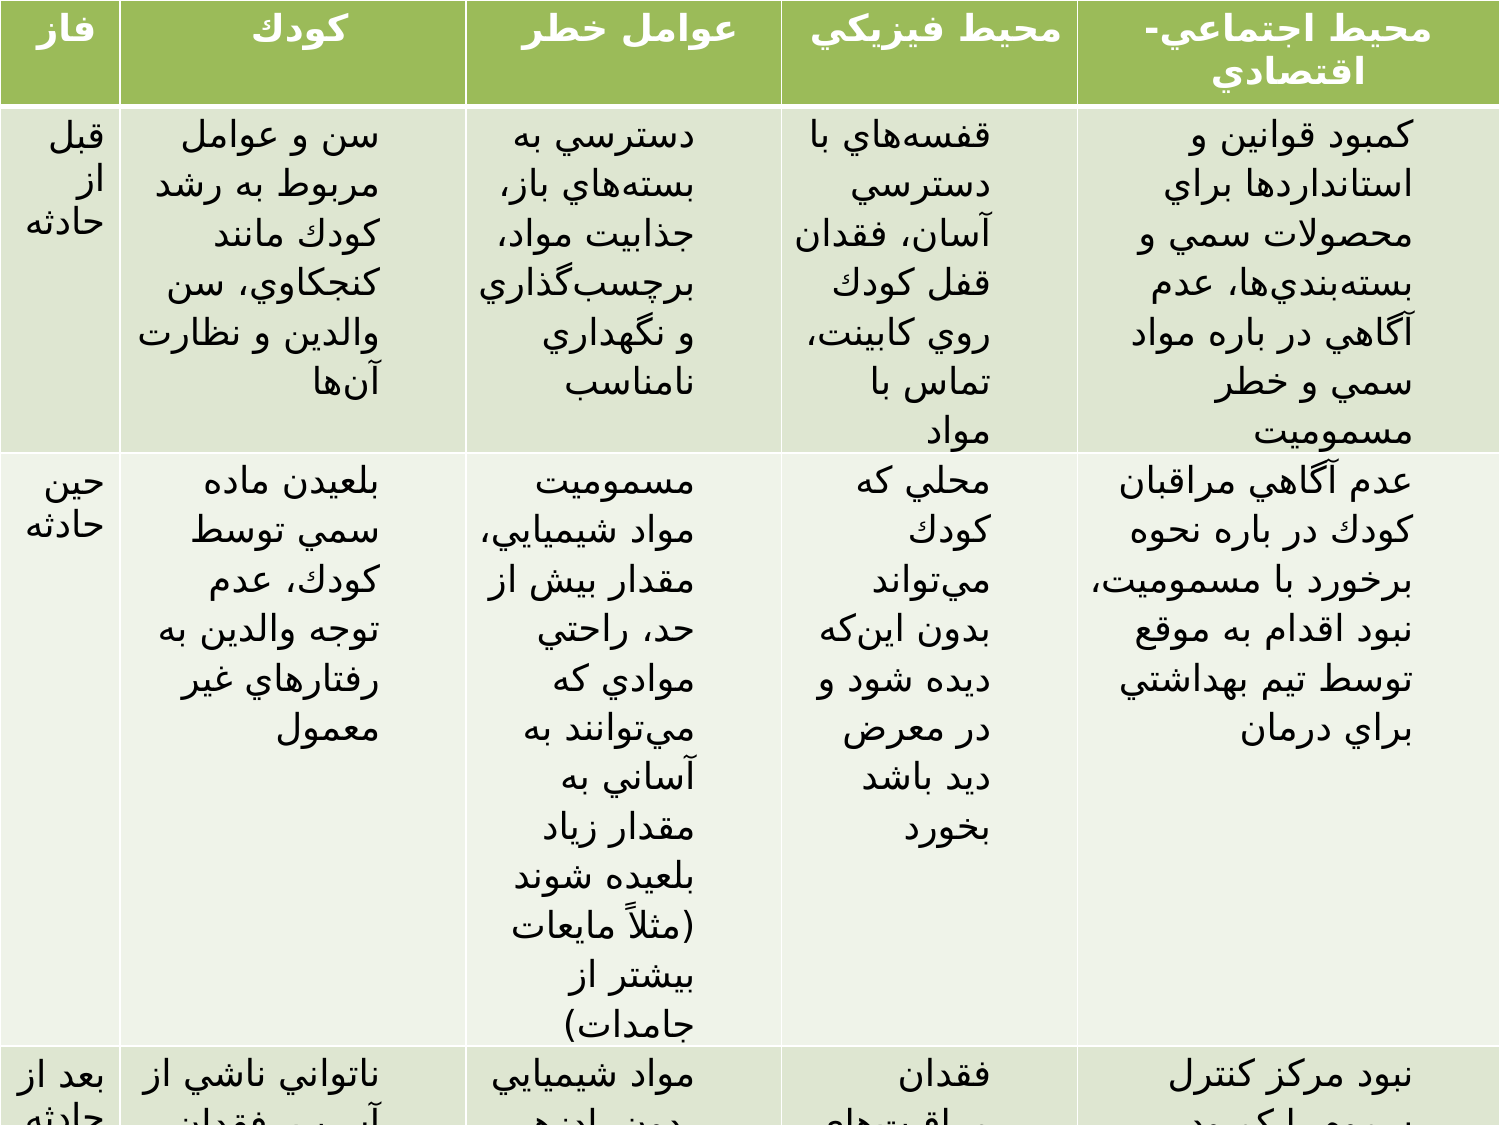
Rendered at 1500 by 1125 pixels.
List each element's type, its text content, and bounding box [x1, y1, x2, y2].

table_cell حين حادثه [1, 454, 119, 1045]
table_cell محلي كه كودك مي‌تواند بدون اين‌كه ديده شود و در معرض ديد باشد بخورد [782, 454, 1077, 1045]
table_header محيط اجتماعي- اقتصادي [1078, 1, 1499, 104]
table_cell عدم آگاهي مراقبان كودك در باره نحوه برخورد با مسموميت، نبود اقدام به موقع توسط تيم بهداشتي براي درمان [1078, 454, 1499, 1045]
table_cell ناتواني ناشي از آسيب، فقدان دسترسي به مركز كنترل مسموميت [121, 1047, 465, 1125]
table_cell قبل از حادثه [1, 109, 119, 452]
table_cell فقدان مراقبت‌هاي درماني و توانبخشي [782, 1047, 1077, 1125]
table_cell دسترسي به بسته‌هاي باز، جذابيت مواد، برچسب‌گذاري و نگهداري نامناسب [467, 109, 781, 452]
table_header فاز [1, 1, 119, 104]
table_cell سن و عوامل مربوط به رشد كودك مانند كنجكاوي، سن والدين و نظارت آن‌ها [121, 109, 465, 452]
table_cell بعد از حادثه [1, 1047, 119, 1125]
table_cell مسموميت مواد شيميايي، مقدار بيش از حد، راحتي موادي كه مي‌توانند به آساني به مقدار زياد بلعيده شوند (مثلاً مايعات بيشتر از جامدات) [467, 454, 781, 1045]
table_cell مواد شيميايي بدون پادزهر [467, 1047, 781, 1125]
table_cell بلعيدن ماده سمي توسط كودك، عدم توجه والدين به رفتارهاي غير معمول [121, 454, 465, 1045]
table_header كودك [121, 1, 465, 104]
table_cell نبود مركز كنترل سموم با كمبود اطلاعات در باره تماس با مركز، عدم دسترسي به مركز فوريت‌هاي پزشكي، كمبود مراكز با تجربه كافي در مورد مسموميت كودكان. [1078, 1047, 1499, 1125]
table_cell كمبود قوانين و استانداردها براي محصولات سمي و بسته‌بندي‌ها، عدم آگاهي در باره مواد سمي و خطر مسموميت [1078, 109, 1499, 452]
table_cell قفسه‌هاي با دسترسي آسان، فقدان قفل كودك روي كابينت، تماس با مواد [782, 109, 1077, 452]
table_header عوامل خطر [467, 1, 781, 104]
table_header محيط فيزيكي [782, 1, 1077, 104]
